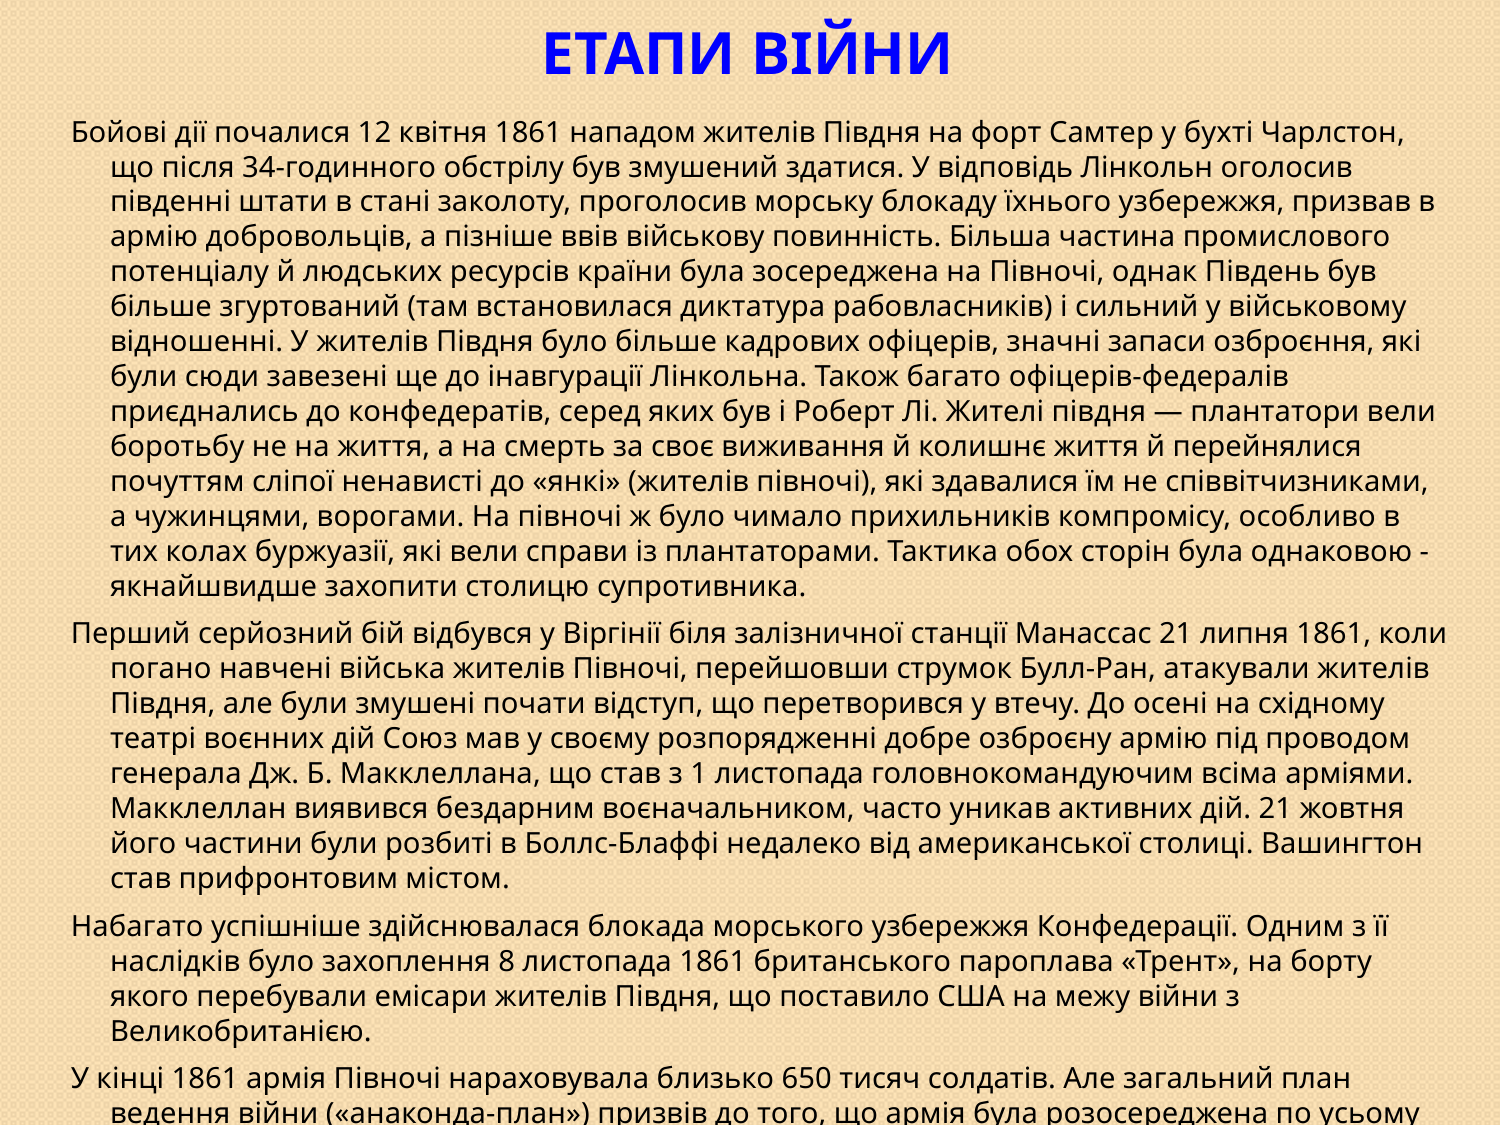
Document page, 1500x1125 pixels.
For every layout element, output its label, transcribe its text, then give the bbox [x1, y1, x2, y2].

list Бойові дії почалися 12 квітня 1861 нападом жителів Півдня на форт Самтер у бухті Чарлстон, що після 34-годинного обстрілу був змушений здатися. У відповідь Лінкольн оголосив південні штати в стані заколоту, проголосив морську блокаду їхнього узбережжя, призвав в армію добровольців, а пізніше ввів військову повинність. Більша частина промислового потенціалу й людських ресурсів країни була зосереджена на Півночі, однак Південь був більше згуртований (там встановилася диктатура рабовласників) і сильний у військовому відношенні. У жителів Півдня було більше кадрових офіцерів, значні запаси озброєння, які були сюди завезені ще до інавгурації Лінкольна. Також багато офіцерів-федералів приєднались до конфедератів, серед яких був і Роберт Лі. Жителі півдня — плантатори вели боротьбу не на життя, а на смерть за своє виживання й колишнє життя й перейнялися почуттям сліпої ненависті до «янкі» (жителів півночі), які здавалися їм не співвітчизниками, а чужинцями, ворогами. На півночі ж було чимало прихильників компромісу, особливо в тих колах буржуазії, які вели справи із плантаторами. Тактика обох сторін була однаковою - якнайшвидше захопити столицю супротивника. Перший серйозний бій відбувся у Віргінії біля залізничної станції Манассас 21 липня 1861, коли погано навчені війська жителів Півночі, перейшовши струмок Булл-Ран, атакували жителів Півдня, але були змушені почати відступ, що перетворився у втечу. До осені на східному театрі воєнних дій Союз мав у своєму розпорядженні добре озброєну армію під проводом генерала Дж. Б. Макклеллана, що став з 1 листопада головнокомандуючим всіма арміями. Макклеллан виявився бездарним воєначальником, часто уникав активних дій. 21 жовтня його частини були розбиті в Боллс-Блаффі недалеко від американської столиці. Вашингтон став прифронтовим містом. Набагато успішніше здійснювалася блокада морського узбережжя Конфедерації. Одним з її наслідків було захоплення 8 листопада 1861 британського пароплава «Трент», на борту якого перебували емісари жителів Півдня, що поставило США на межу війни з Великобританією. У кінці 1861 армія Півночі нараховувала близько 650 тисяч солдатів. Але загальний план ведення війни («анаконда-план») призвів до того, що армія була розосереджена по усьому величезному фронту. [35, 105, 1465, 1090]
title Етапи війни [58, 23, 1437, 94]
